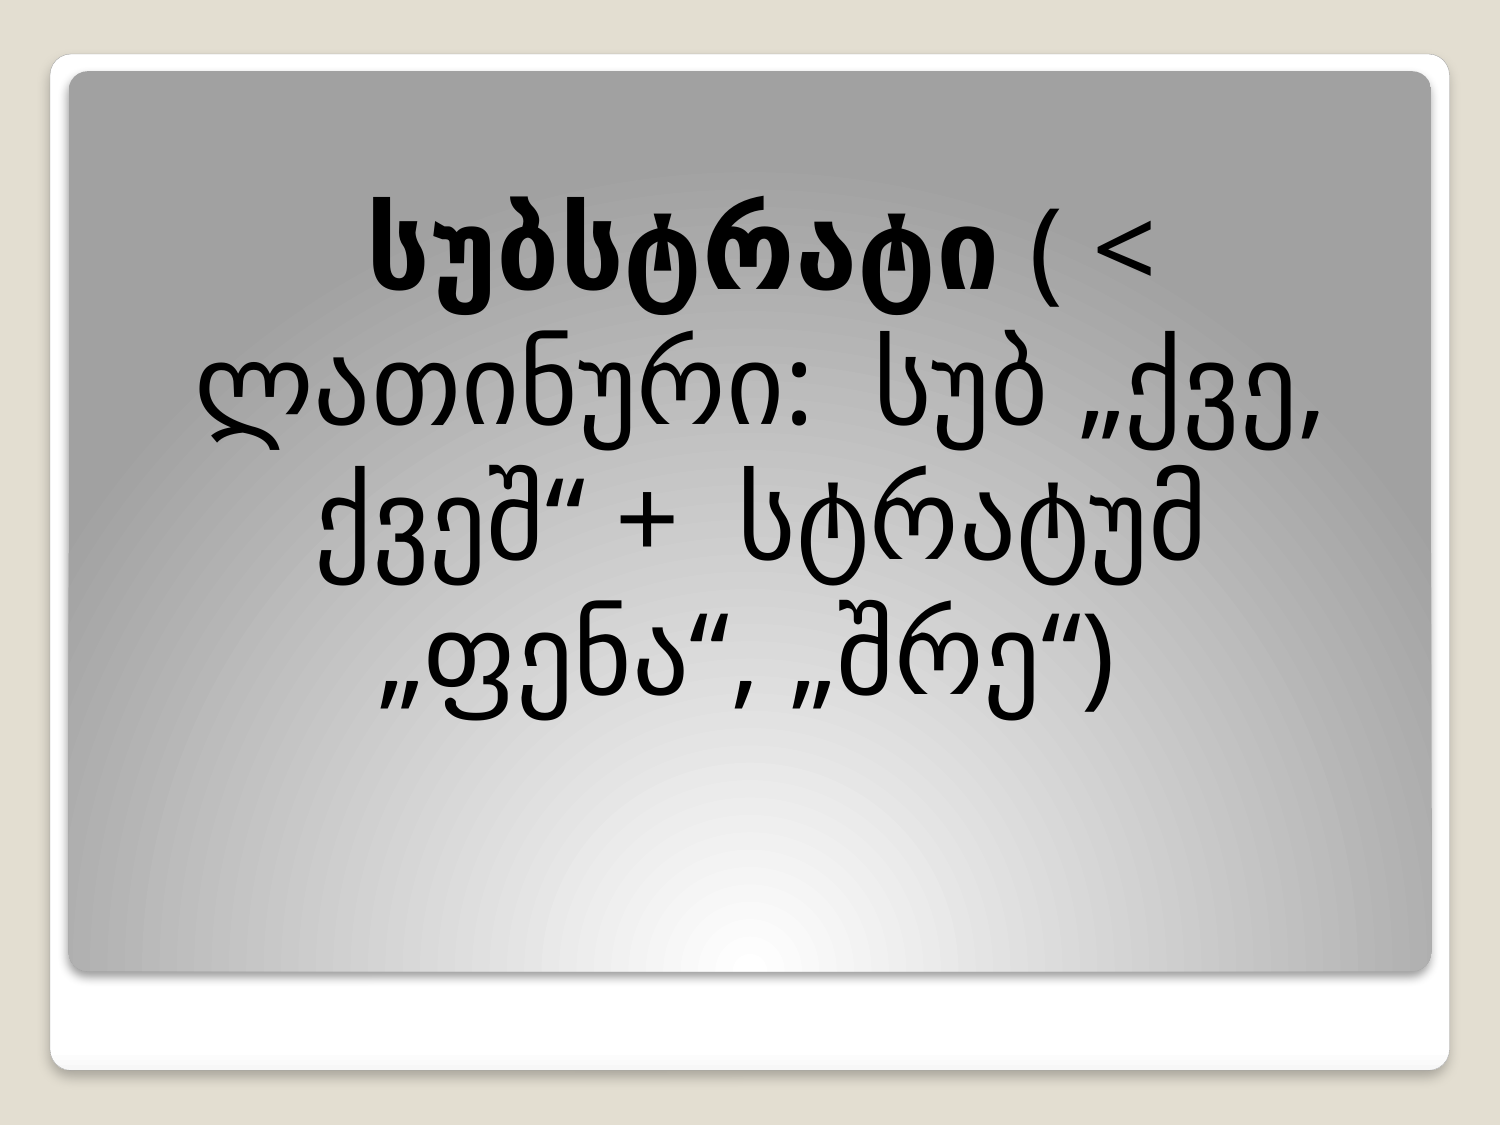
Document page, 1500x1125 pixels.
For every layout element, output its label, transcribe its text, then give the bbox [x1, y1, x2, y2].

list სუბსტრატი ( < ლათინური: სუბ „ქვე, ქვეშ“ + სტრატუმ „ფენა“, „შრე“) [82, 86, 1425, 774]
